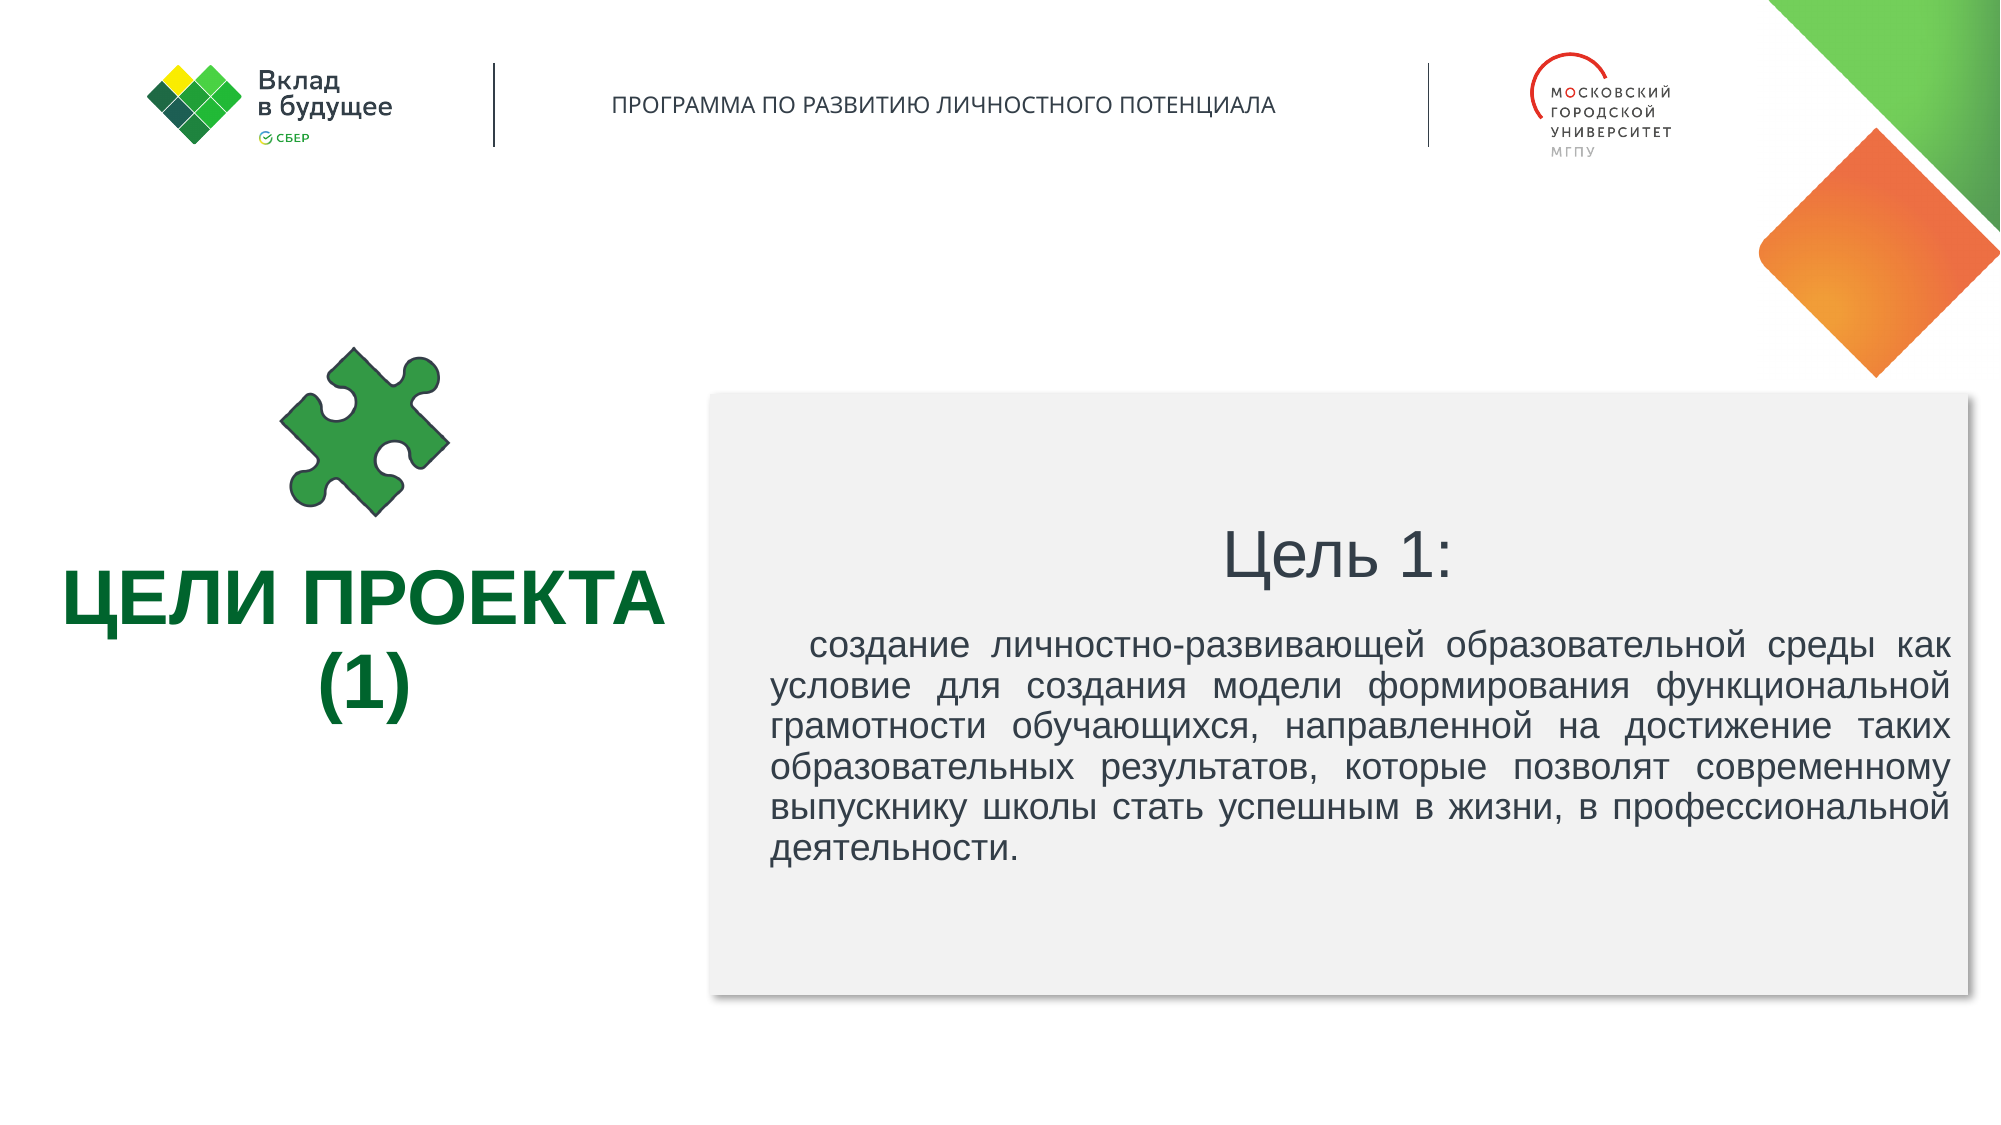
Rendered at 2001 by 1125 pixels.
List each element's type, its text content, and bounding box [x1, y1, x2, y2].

picture [147, 65, 392, 145]
text_box Цель 1: создание личностно-развивающей образовательной среды как условие для создания модели формирования функциональной грамотности обучающихся, направленной на достижение таких образовательных результатов, которые позволят современному выпускнику школы стать успешным в жизни, в профессиональной деятельности. [710, 394, 1967, 994]
picture [1530, 52, 1671, 157]
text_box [56, 335, 673, 727]
picture [1757, 0, 2000, 380]
